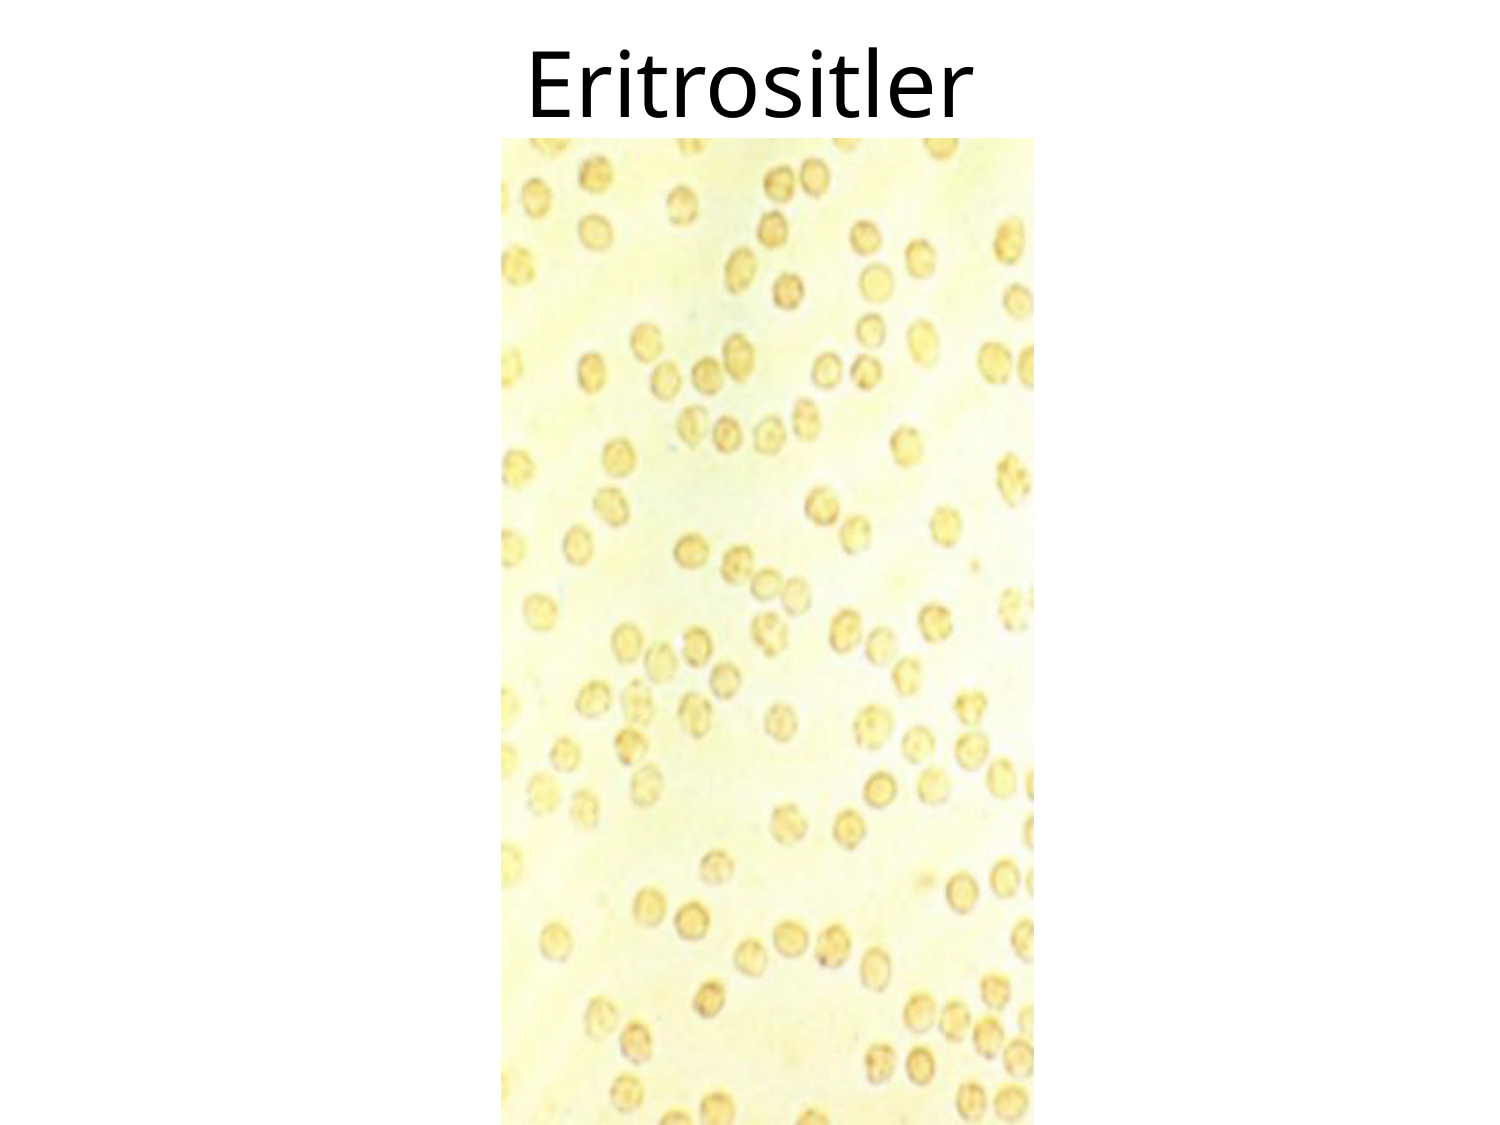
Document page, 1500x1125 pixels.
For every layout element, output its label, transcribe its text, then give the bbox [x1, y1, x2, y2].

title Eritrositler [75, 0, 1425, 161]
picture [501, 138, 1034, 1125]
